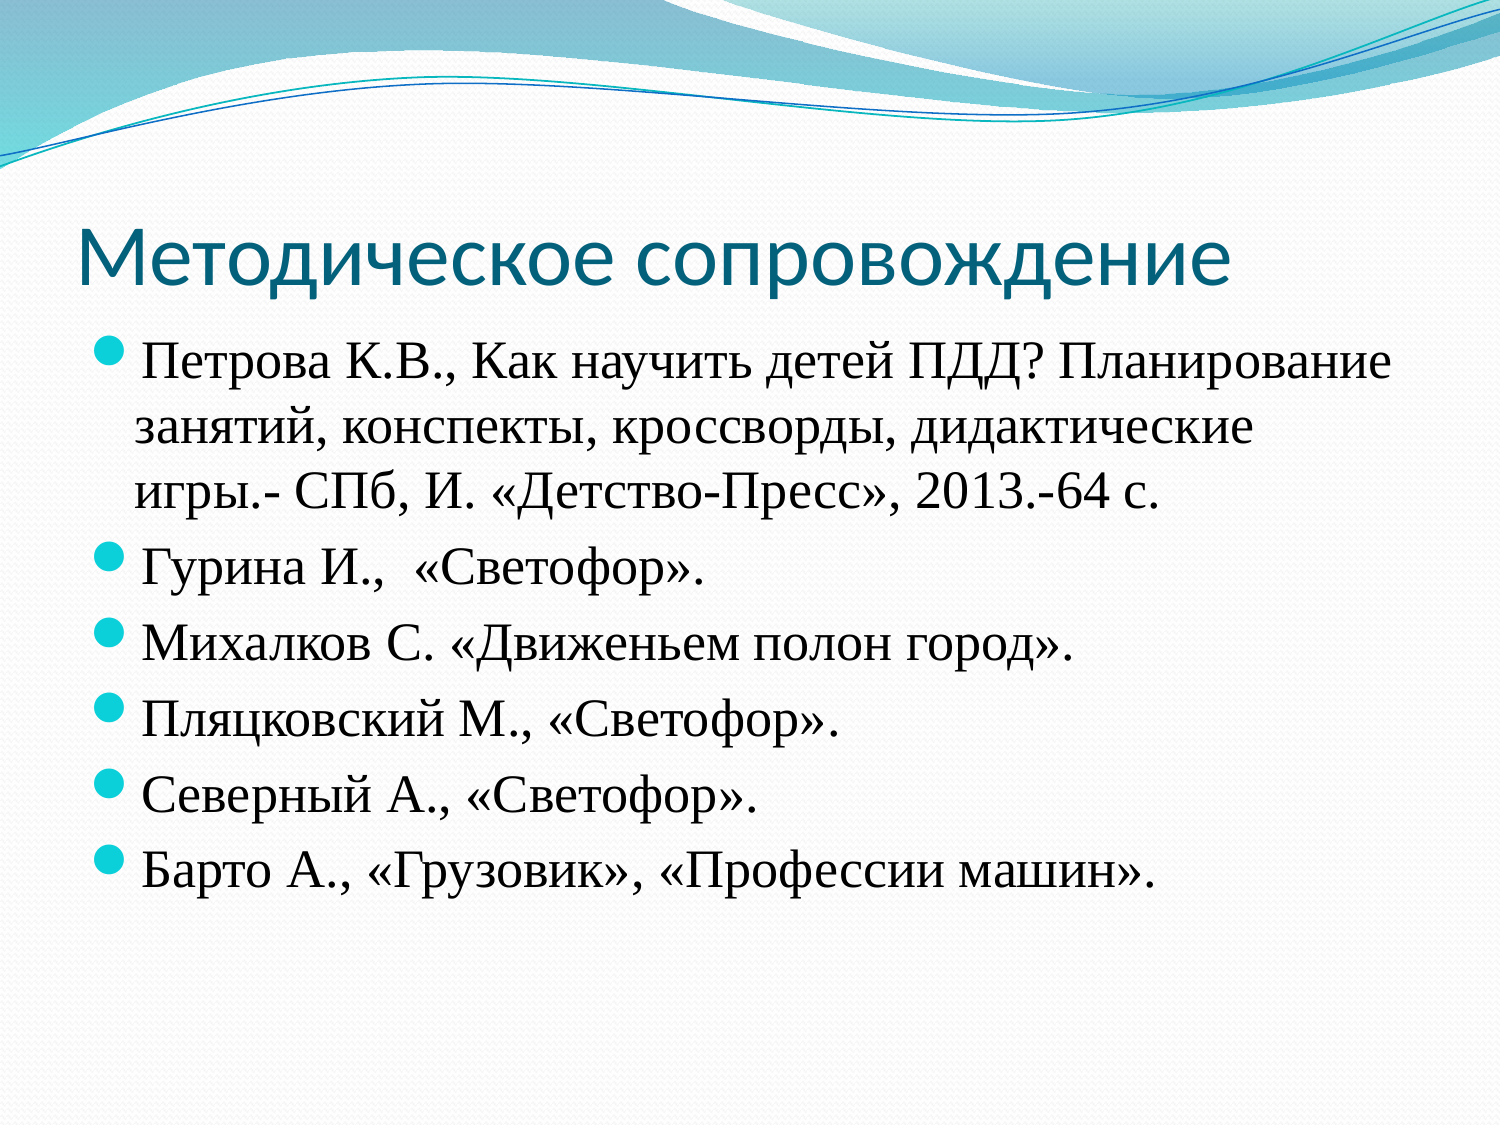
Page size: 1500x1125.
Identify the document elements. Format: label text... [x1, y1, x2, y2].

list Петрова К.В., Как научить детей ПДД? Планирование занятий, конспекты, кроссворды, дидактические игры.- СПб, И. «Детство-Пресс», 2013.-64 с. Гурина И., «Светофор». Михалков С. «Движеньем полон город». Пляцковский М., «Светофор». Северный А., «Светофор». Барто А., «Грузовик», «Профессии машин». [75, 317, 1425, 1038]
title Методическое сопровождение [75, 115, 1425, 303]
